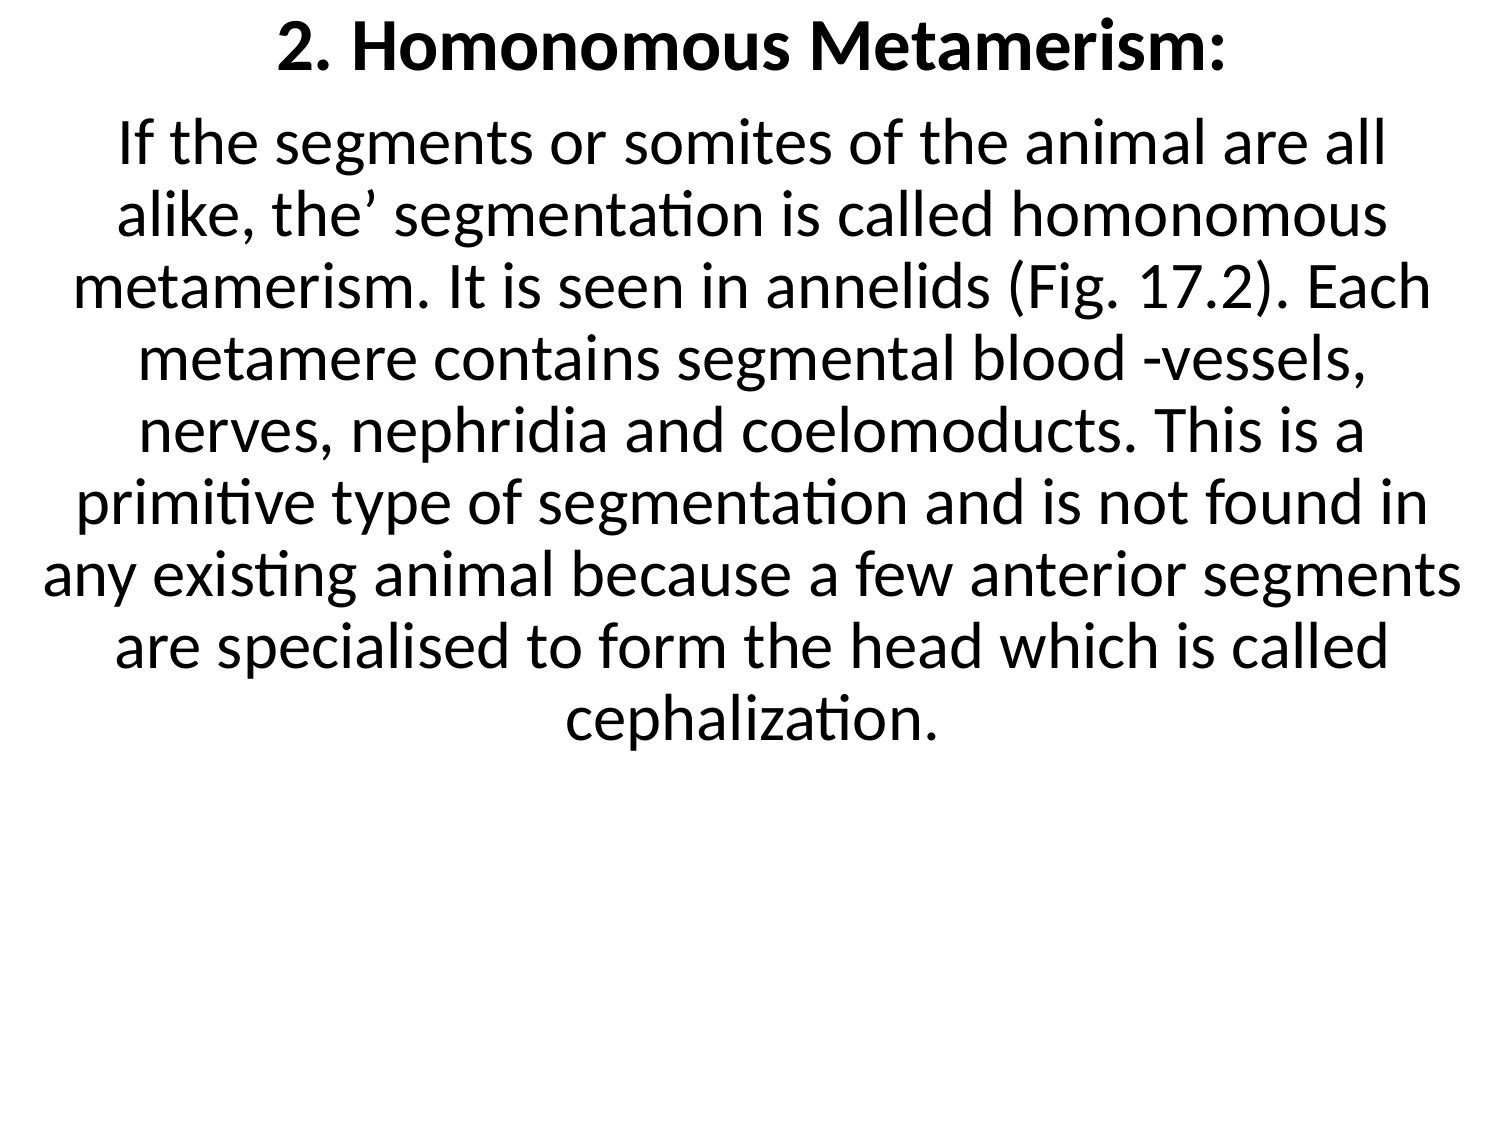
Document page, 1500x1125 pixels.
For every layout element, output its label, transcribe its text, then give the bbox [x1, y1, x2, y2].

subtitle 2. Homonomous Metamerism: If the segments or somites of the animal are all alike, the’ segmentation is called homonomous metamerism. It is seen in annelids (Fig. 17.2). Each metamere contains segmental blood -vessels, nerves, nephridia and coelomoducts. This is a primitive type of segmentation and is not found in any exist­ing animal because a few anterior segments are specialised to form the head which is called cephalization. [26, 0, 1480, 1125]
